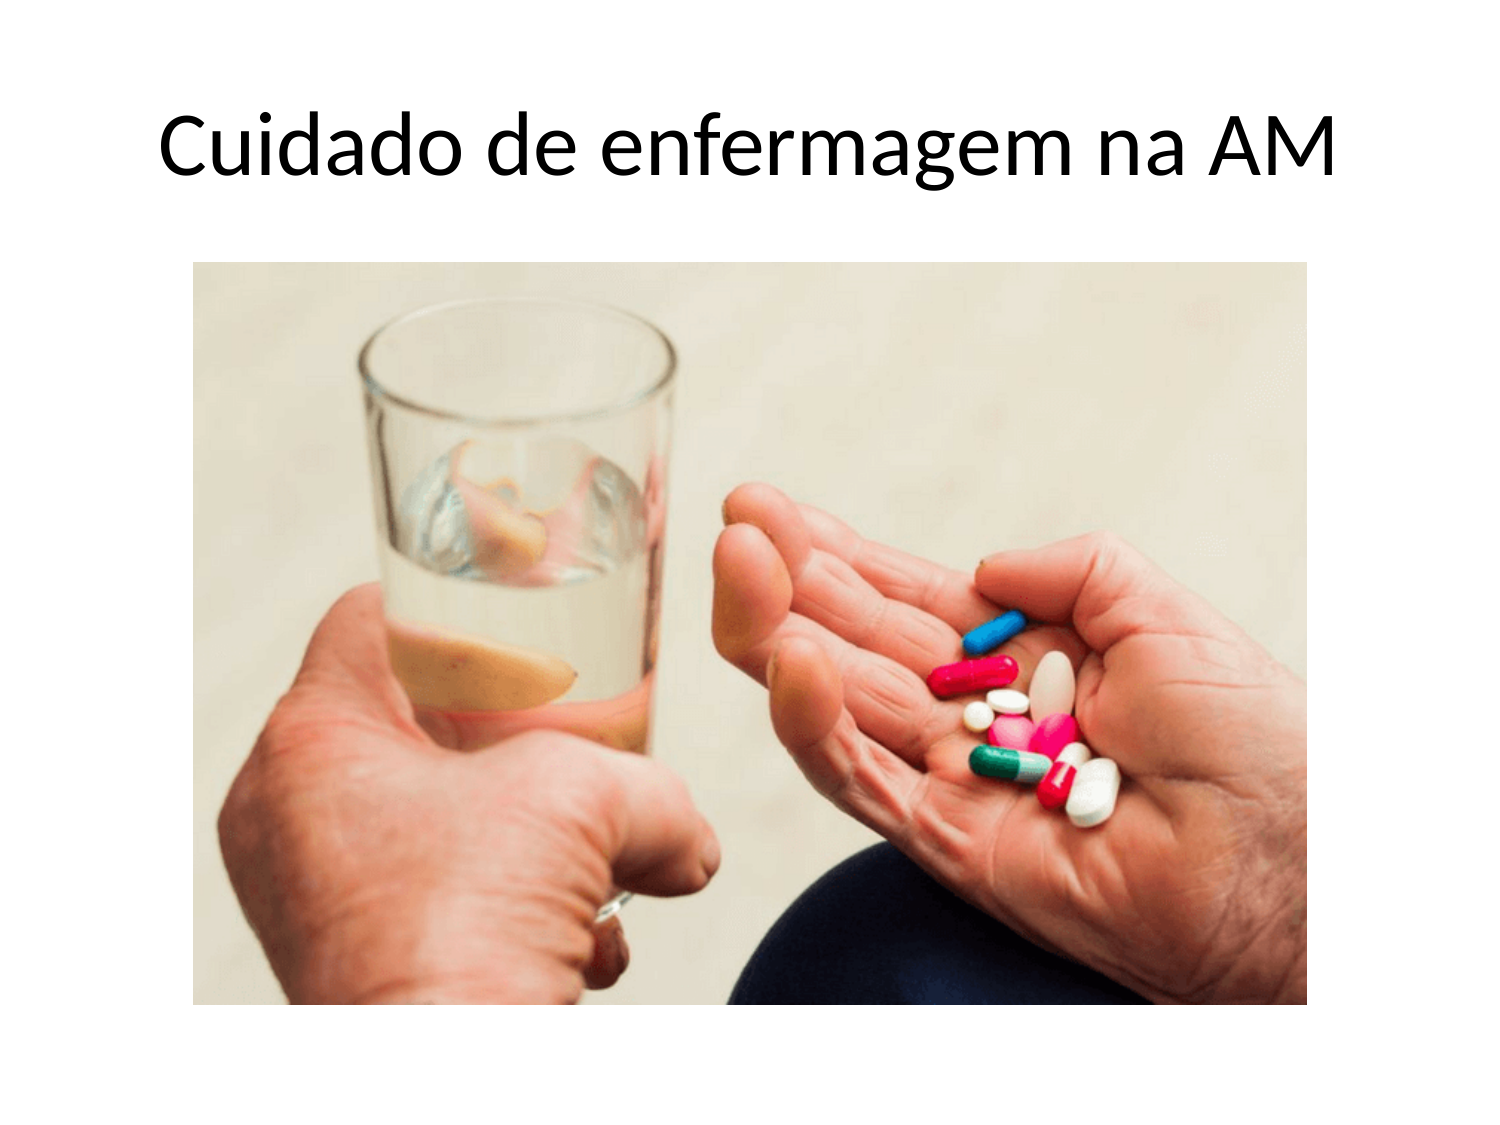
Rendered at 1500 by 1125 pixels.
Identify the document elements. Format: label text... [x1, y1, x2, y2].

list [192, 262, 1307, 1006]
title Cuidado de enfermagem na AM [75, 45, 1425, 233]
